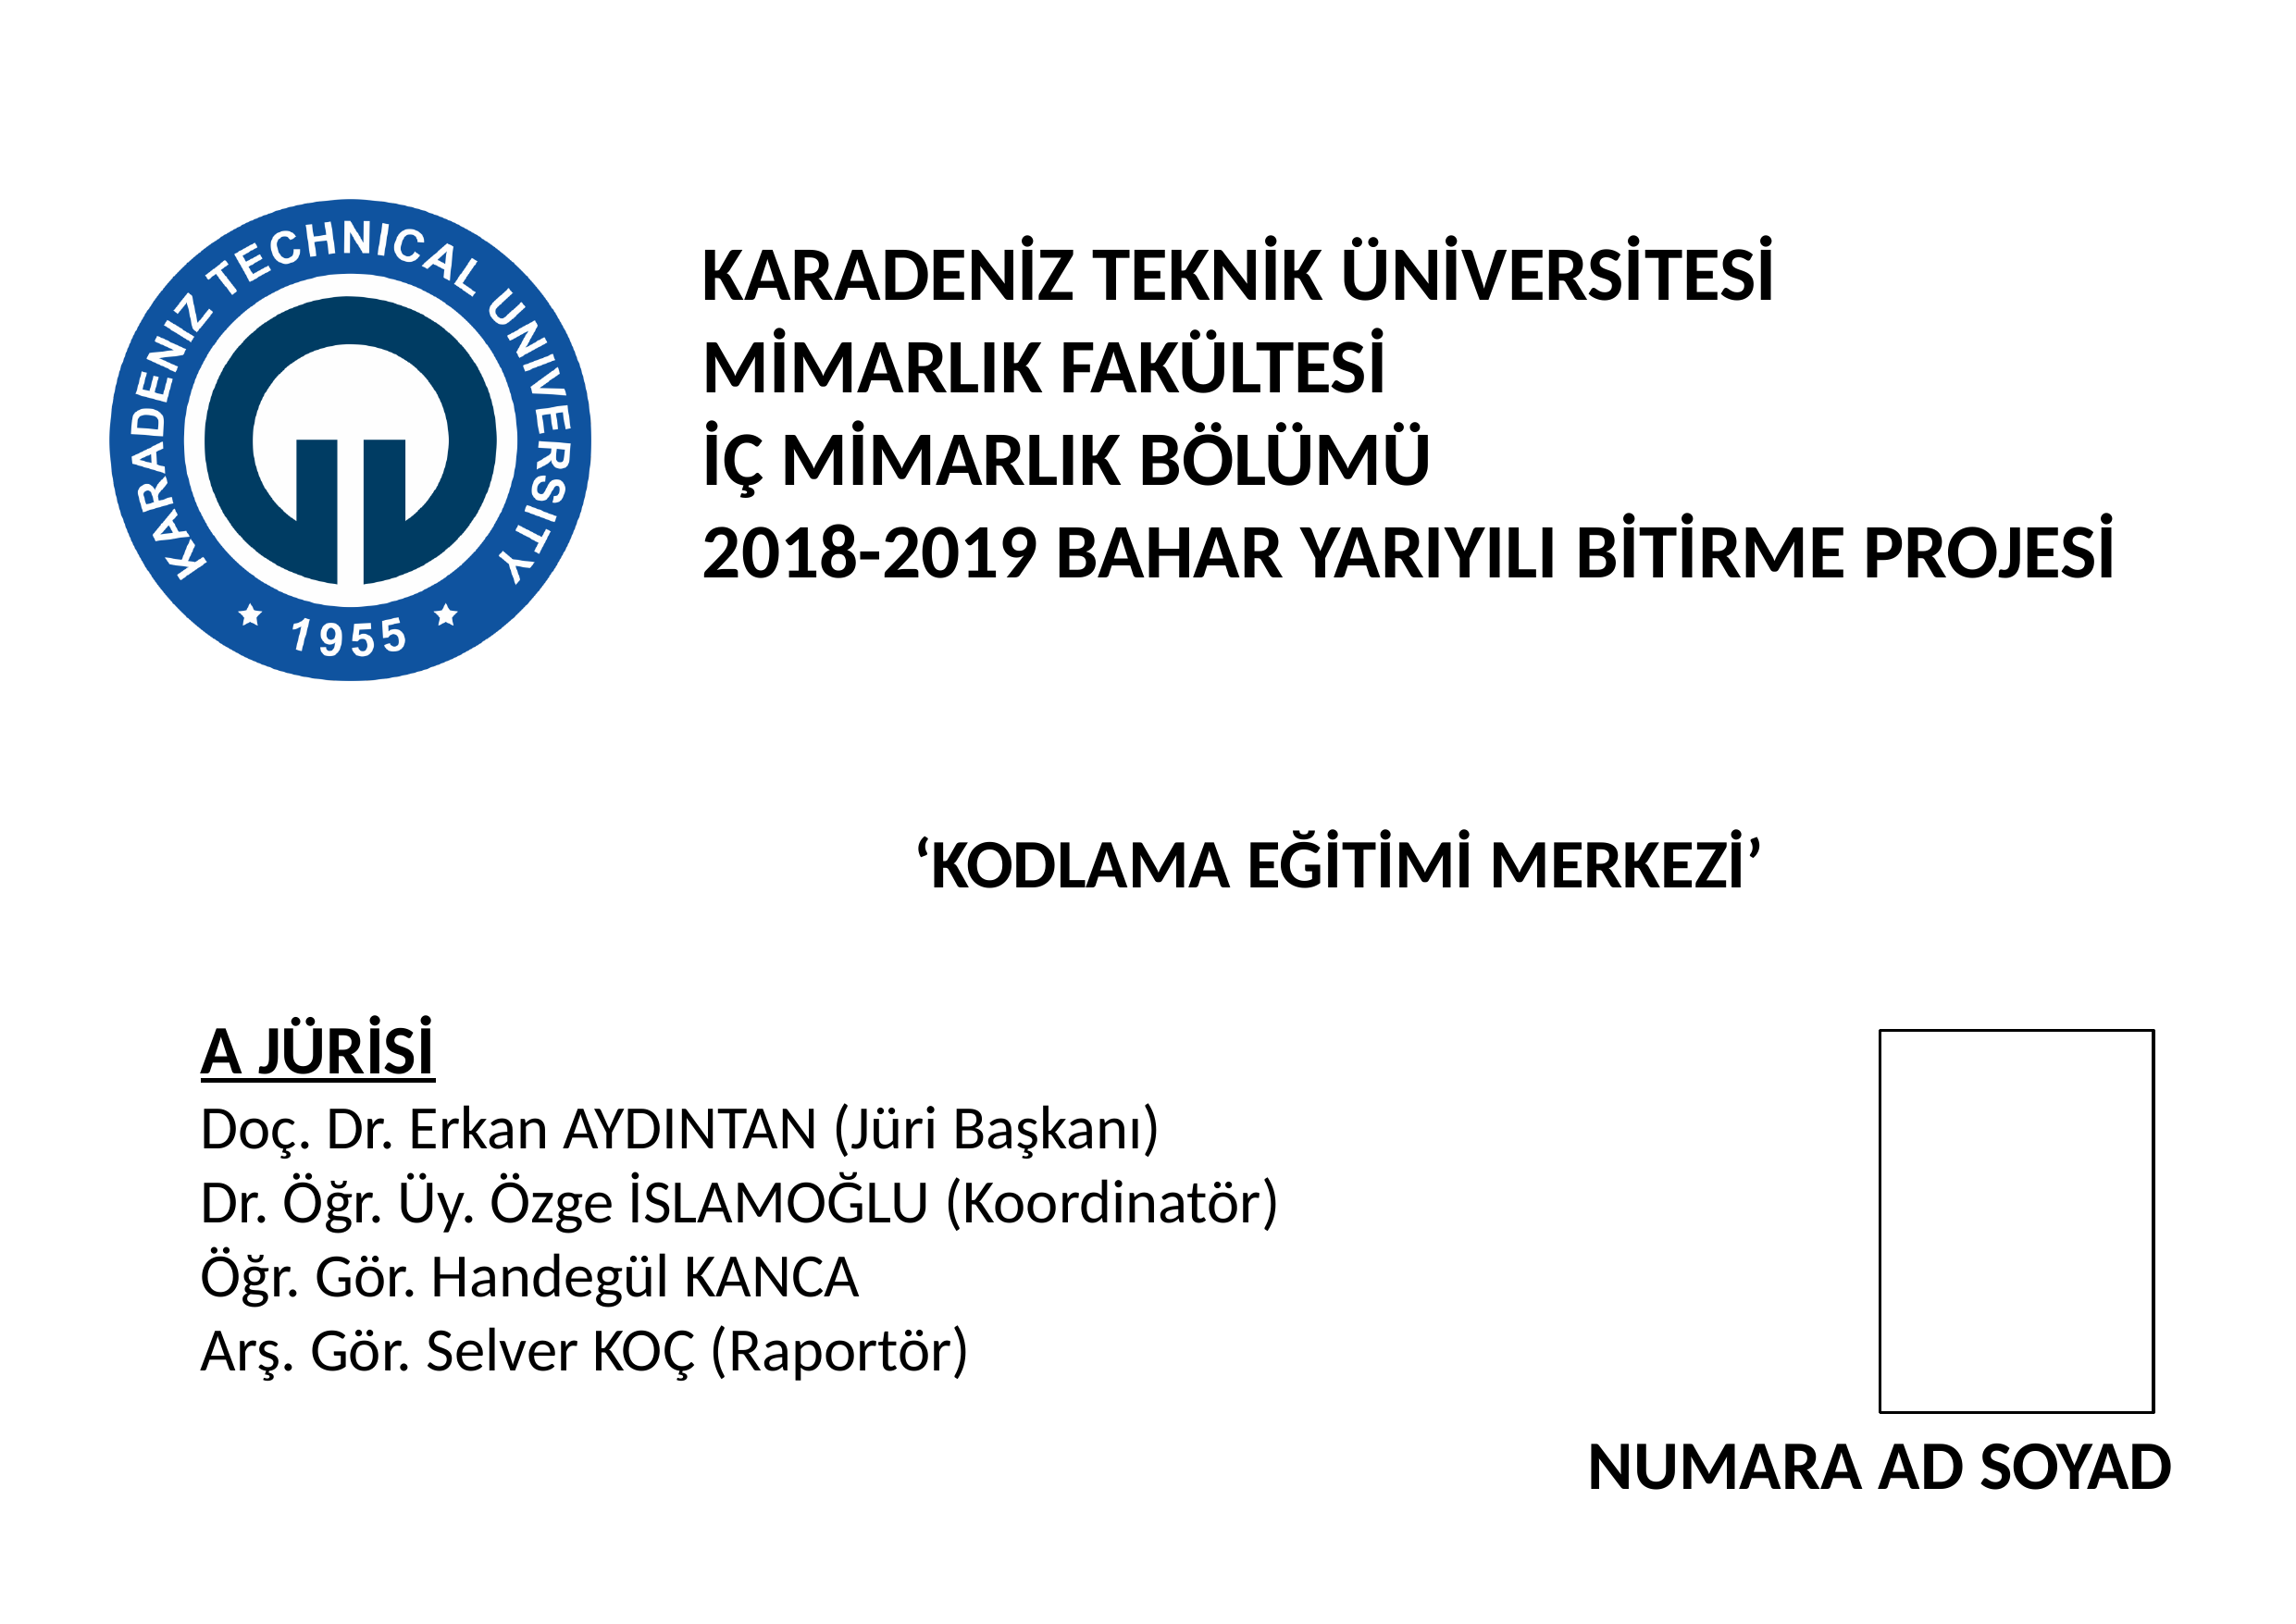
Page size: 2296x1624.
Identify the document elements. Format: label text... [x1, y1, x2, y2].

text_box ‘KODLAMA EĞİTİMİ MERKEZİ’ [459, 812, 2219, 909]
picture [108, 199, 591, 682]
text_box KARADENİZ TEKNİK ÜNİVERSİTESİ MİMARLIK FAKÜLTESİ İÇ MİMARLIK BÖLÜMÜ 2018-2019 BAHAR YARIYILI BİTİRME PROJESİ [689, 216, 2296, 601]
text_box [1879, 1028, 2155, 1415]
text_box A JÜRİSİ Doç. Dr. Erkan AYDINTAN (Jüri Başkanı) Dr. Öğr. Üy. Özge İSLAMOĞLU (Koordinatör) Öğr. Gör. Handegül KANCA Arş. Gör. Selver KOÇ (Raportör) [186, 997, 1498, 1474]
text_box NUMARA AD SOYAD [1574, 1412, 2285, 1510]
